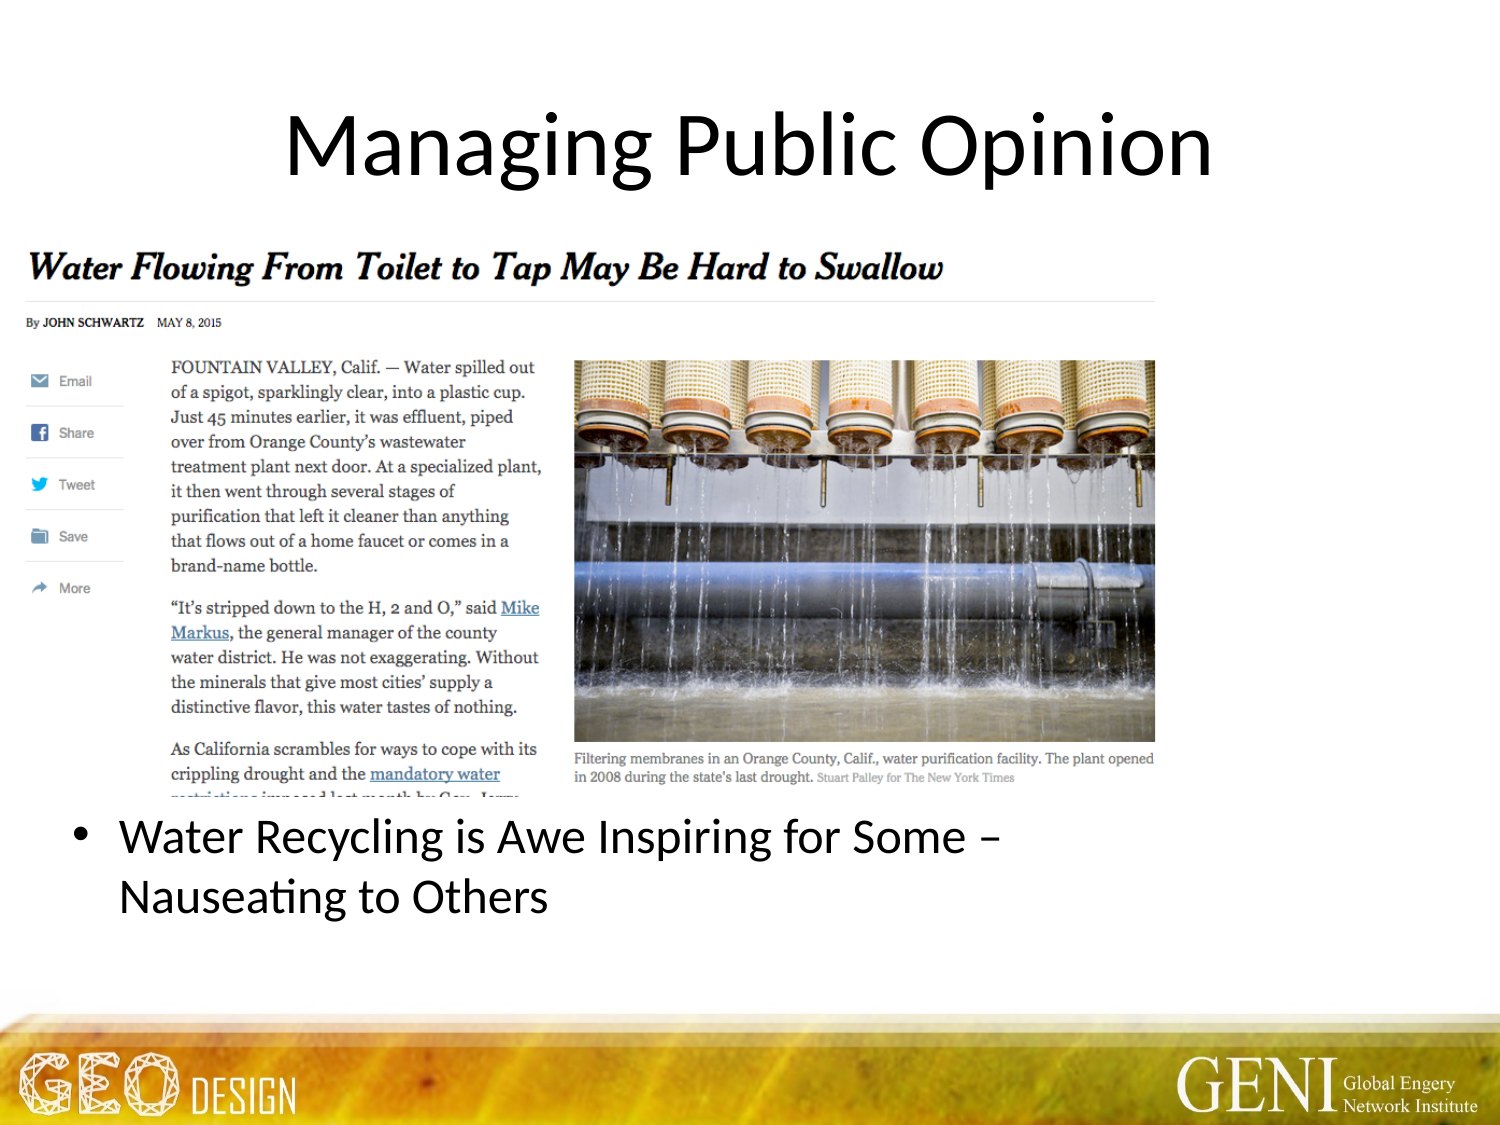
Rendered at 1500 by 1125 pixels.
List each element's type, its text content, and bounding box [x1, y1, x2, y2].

title Managing Public Opinion [75, 45, 1425, 233]
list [0, 232, 1211, 797]
picture [0, 988, 1500, 1125]
text_box Water Recycling is Awe Inspiring for Some – Nauseating to Others [57, 805, 1043, 931]
